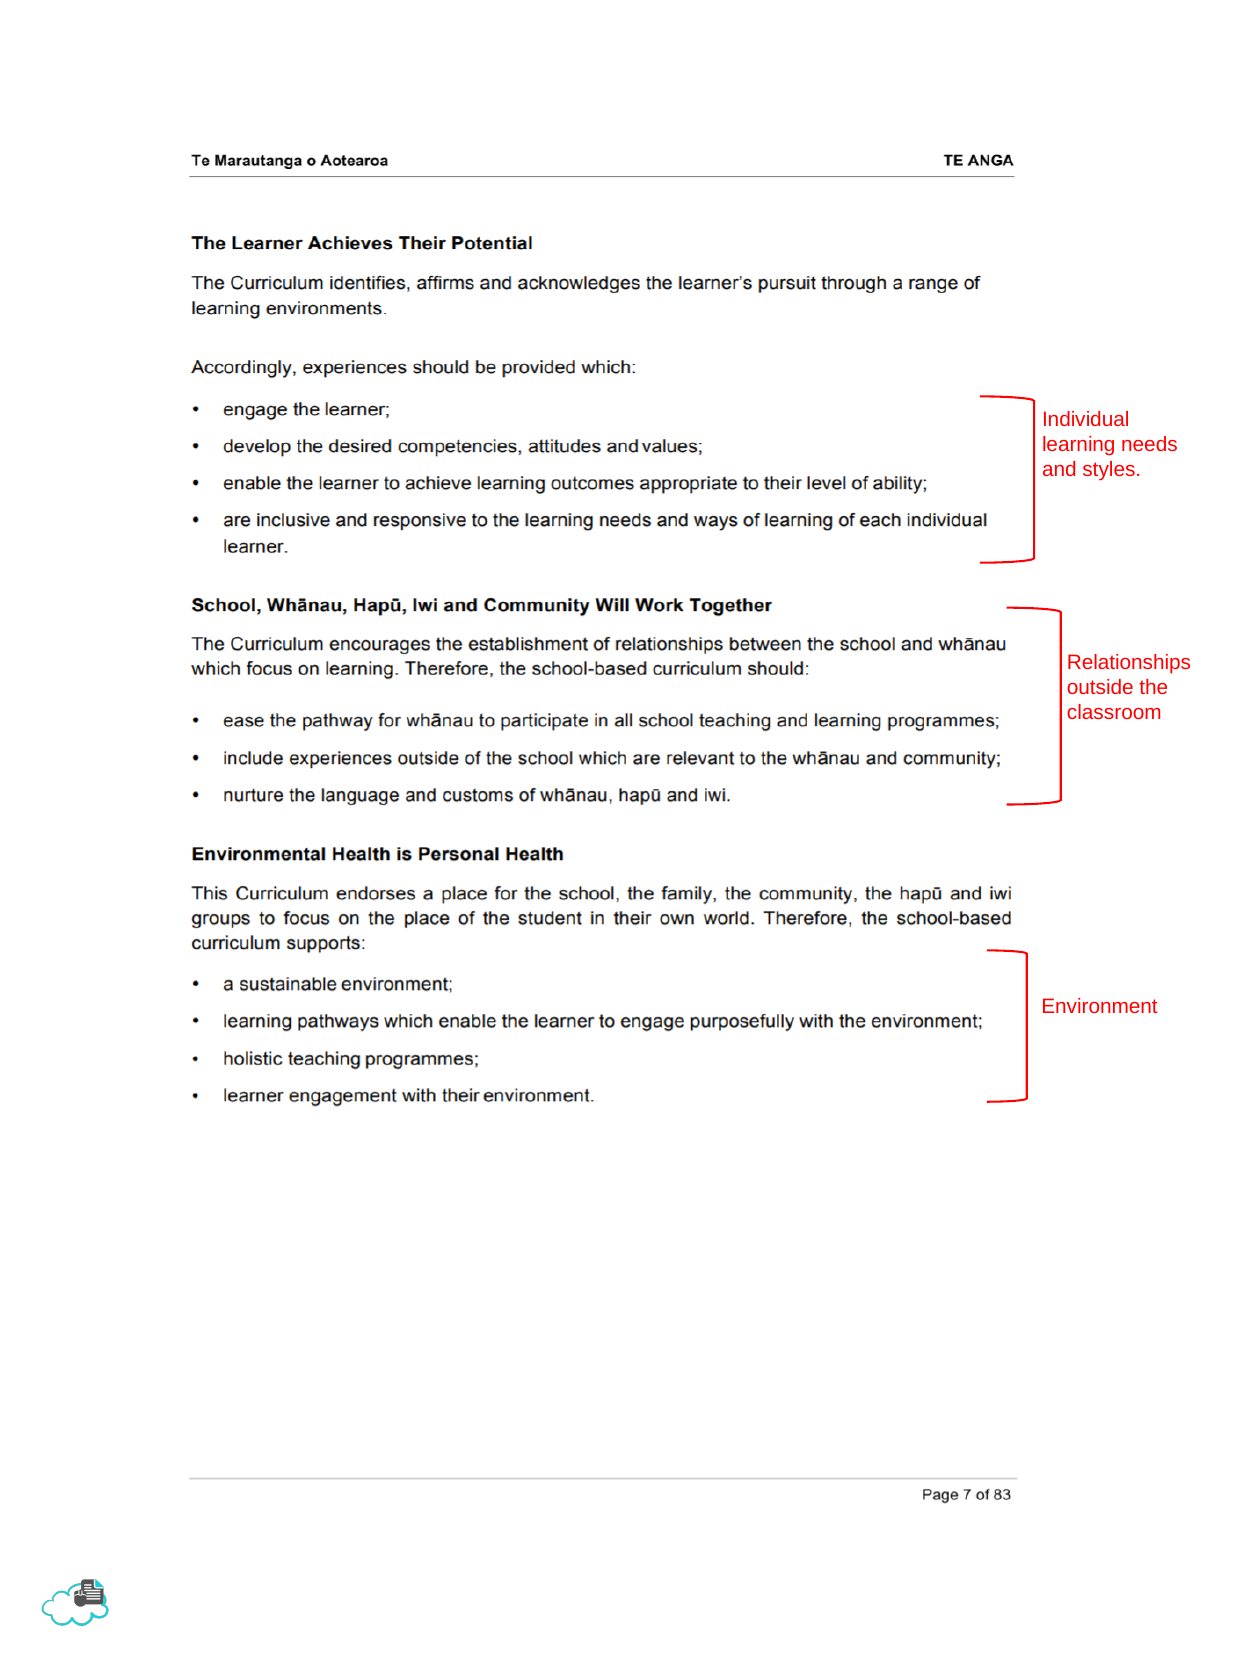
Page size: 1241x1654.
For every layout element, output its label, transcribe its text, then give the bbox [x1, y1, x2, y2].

picture [36, 1566, 114, 1639]
text_box [1054, 609, 1062, 803]
text_box Individual learning needs and styles. [1054, 398, 1203, 489]
text_box Environment [1054, 985, 1202, 1026]
picture [153, 126, 1054, 1527]
text_box Relationships outside the classroom [1062, 641, 1228, 731]
